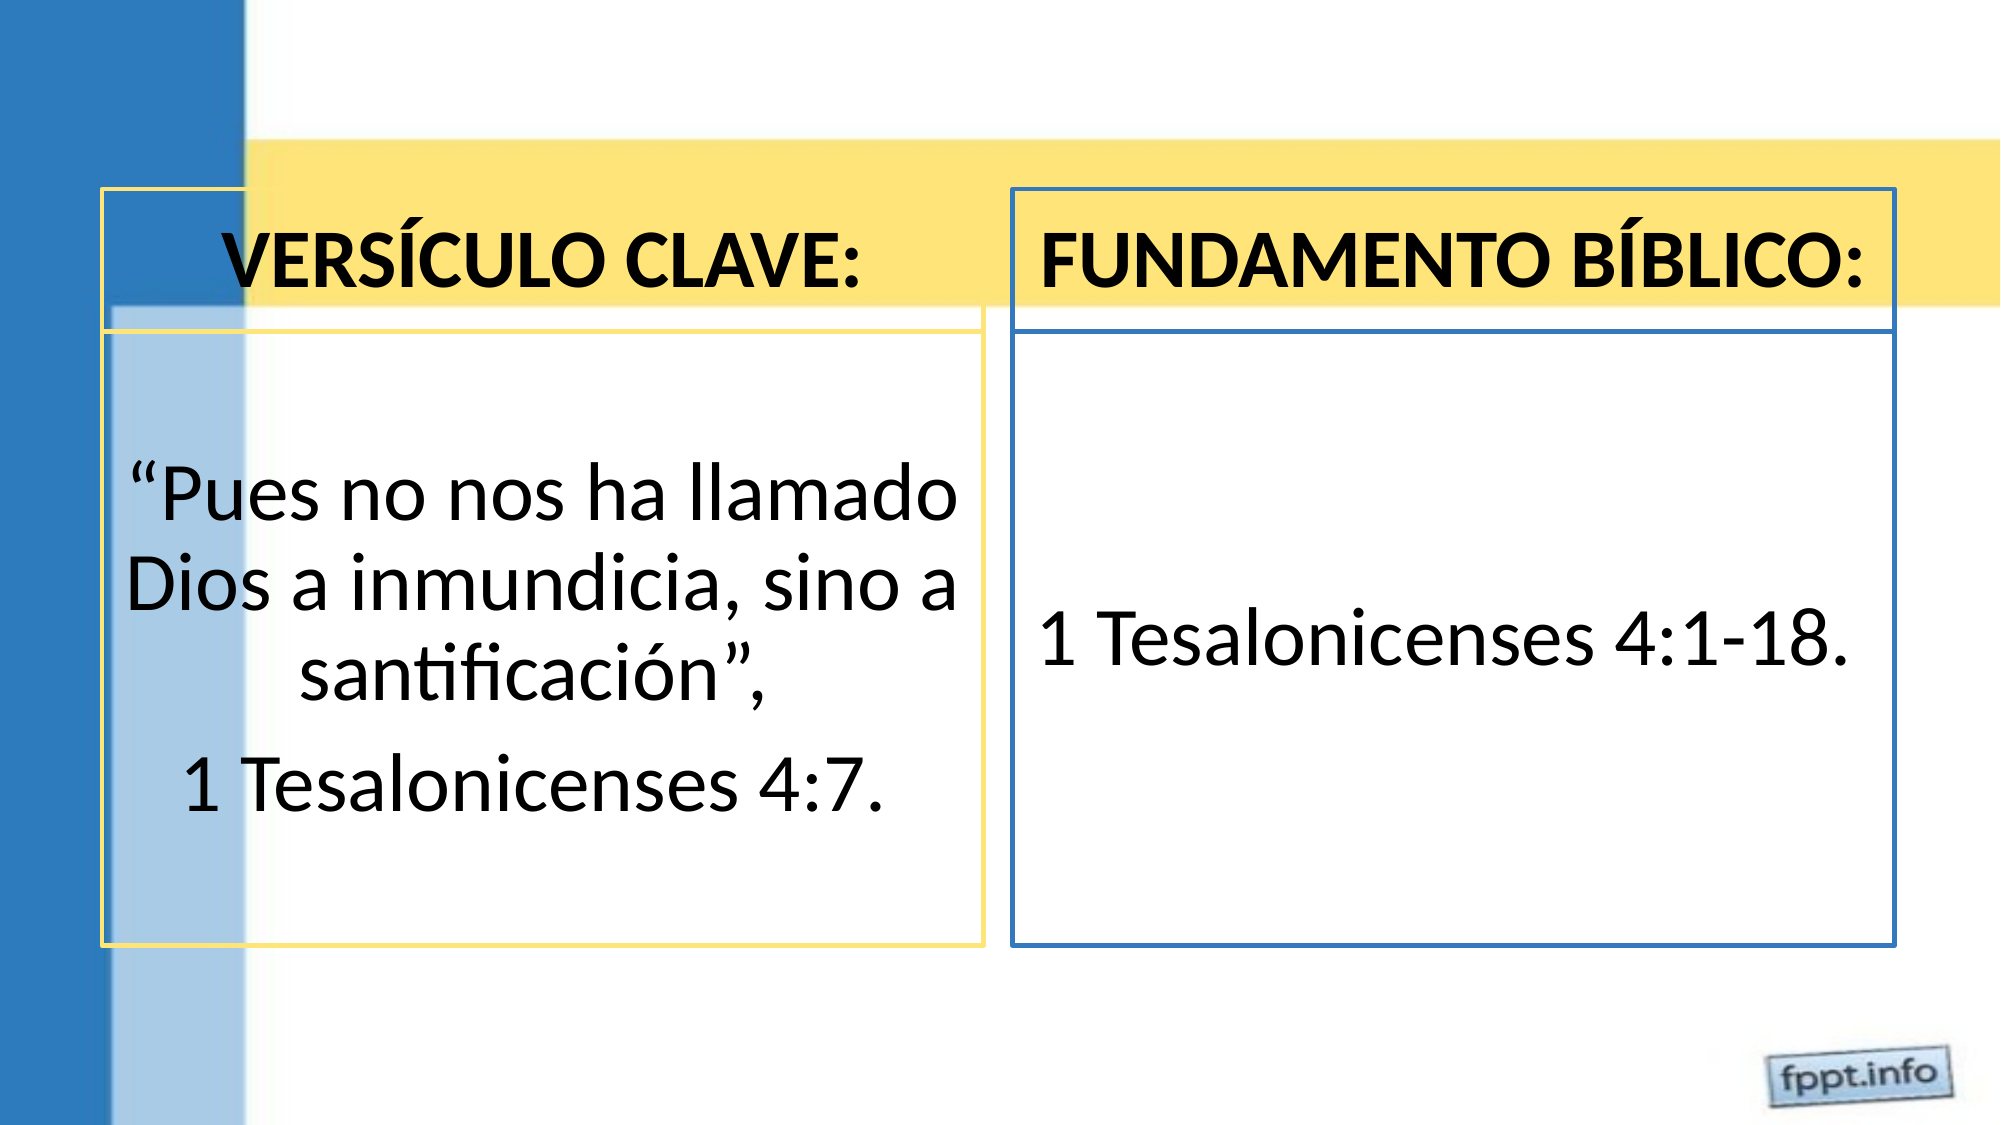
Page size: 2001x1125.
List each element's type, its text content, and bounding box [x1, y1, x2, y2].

picture [0, 0, 2001, 1125]
list 1 Tesalonicenses 4:1-18. [1012, 331, 1895, 946]
list “Pues no nos ha llamado Dios a inmundicia, sino a santificación”, 1 Tesalonicenses 4:7. [101, 331, 984, 946]
list VERSÍCULO CLAVE: [101, 189, 984, 331]
list FUNDAMENTO BÍBLICO: [1012, 189, 1895, 331]
